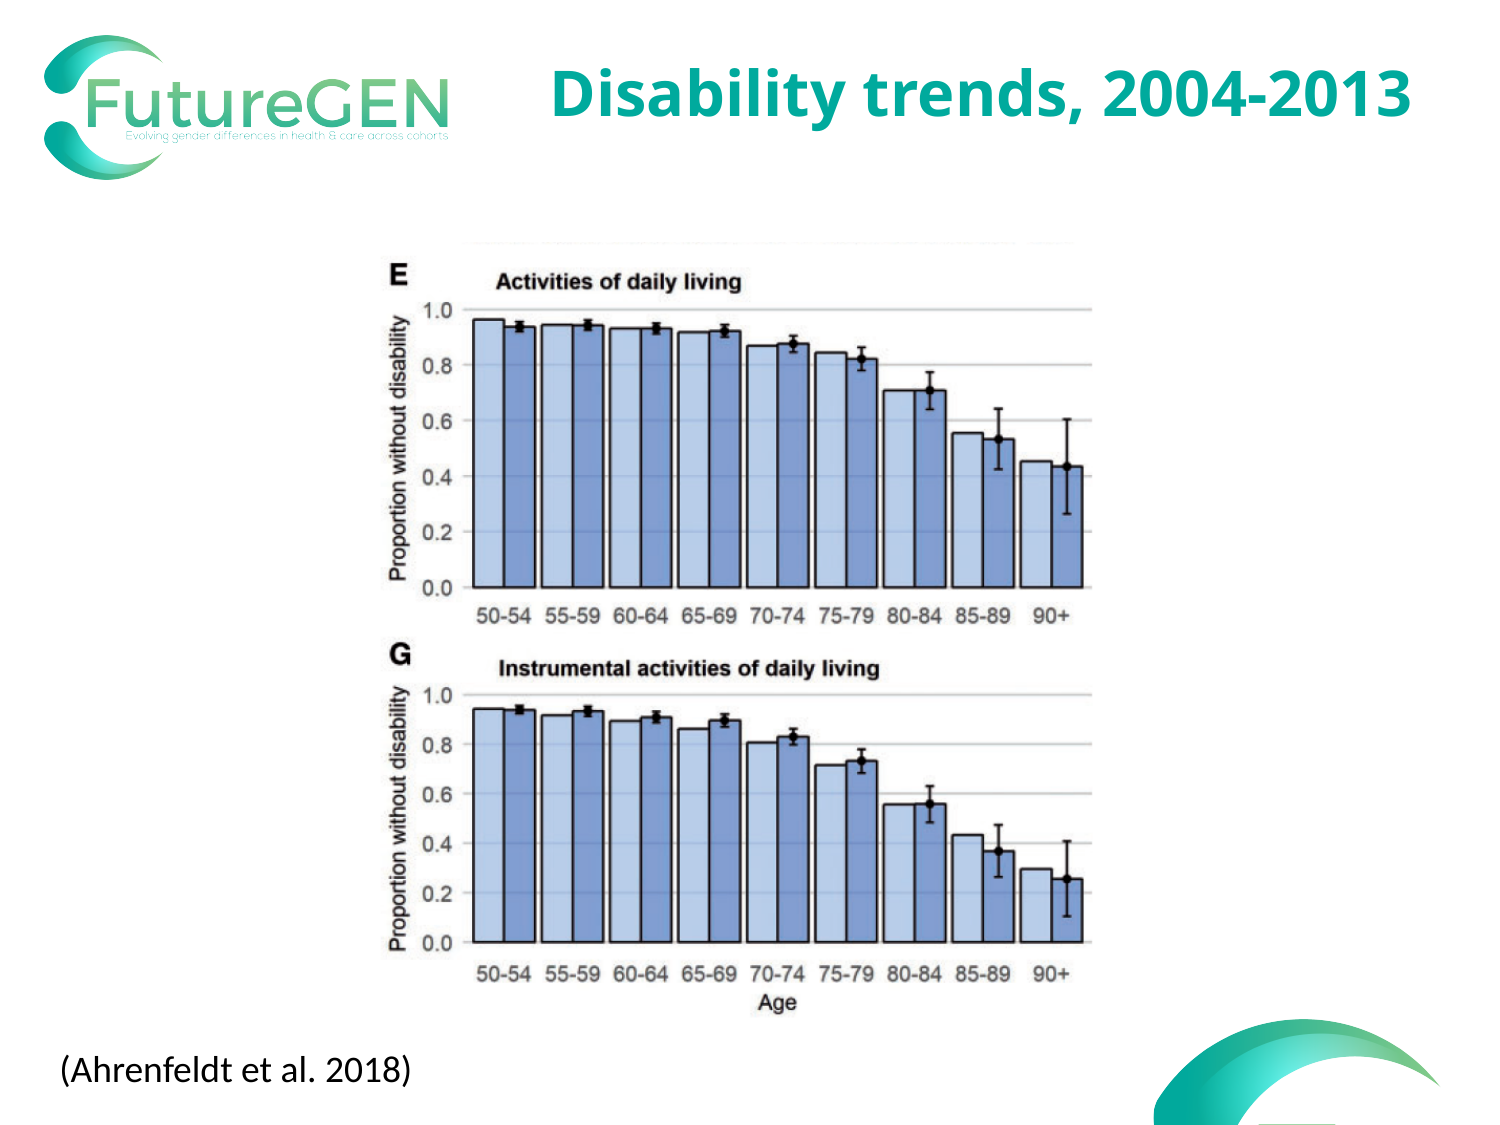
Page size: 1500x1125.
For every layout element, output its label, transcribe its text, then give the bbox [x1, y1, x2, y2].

picture [363, 242, 1093, 1035]
text_box (Ahrenfeldt et al. 2018) [44, 1037, 630, 1098]
picture [44, 35, 448, 180]
picture [1153, 1019, 1472, 1125]
text_box Disability trends, 2004-2013 [534, 54, 1437, 180]
